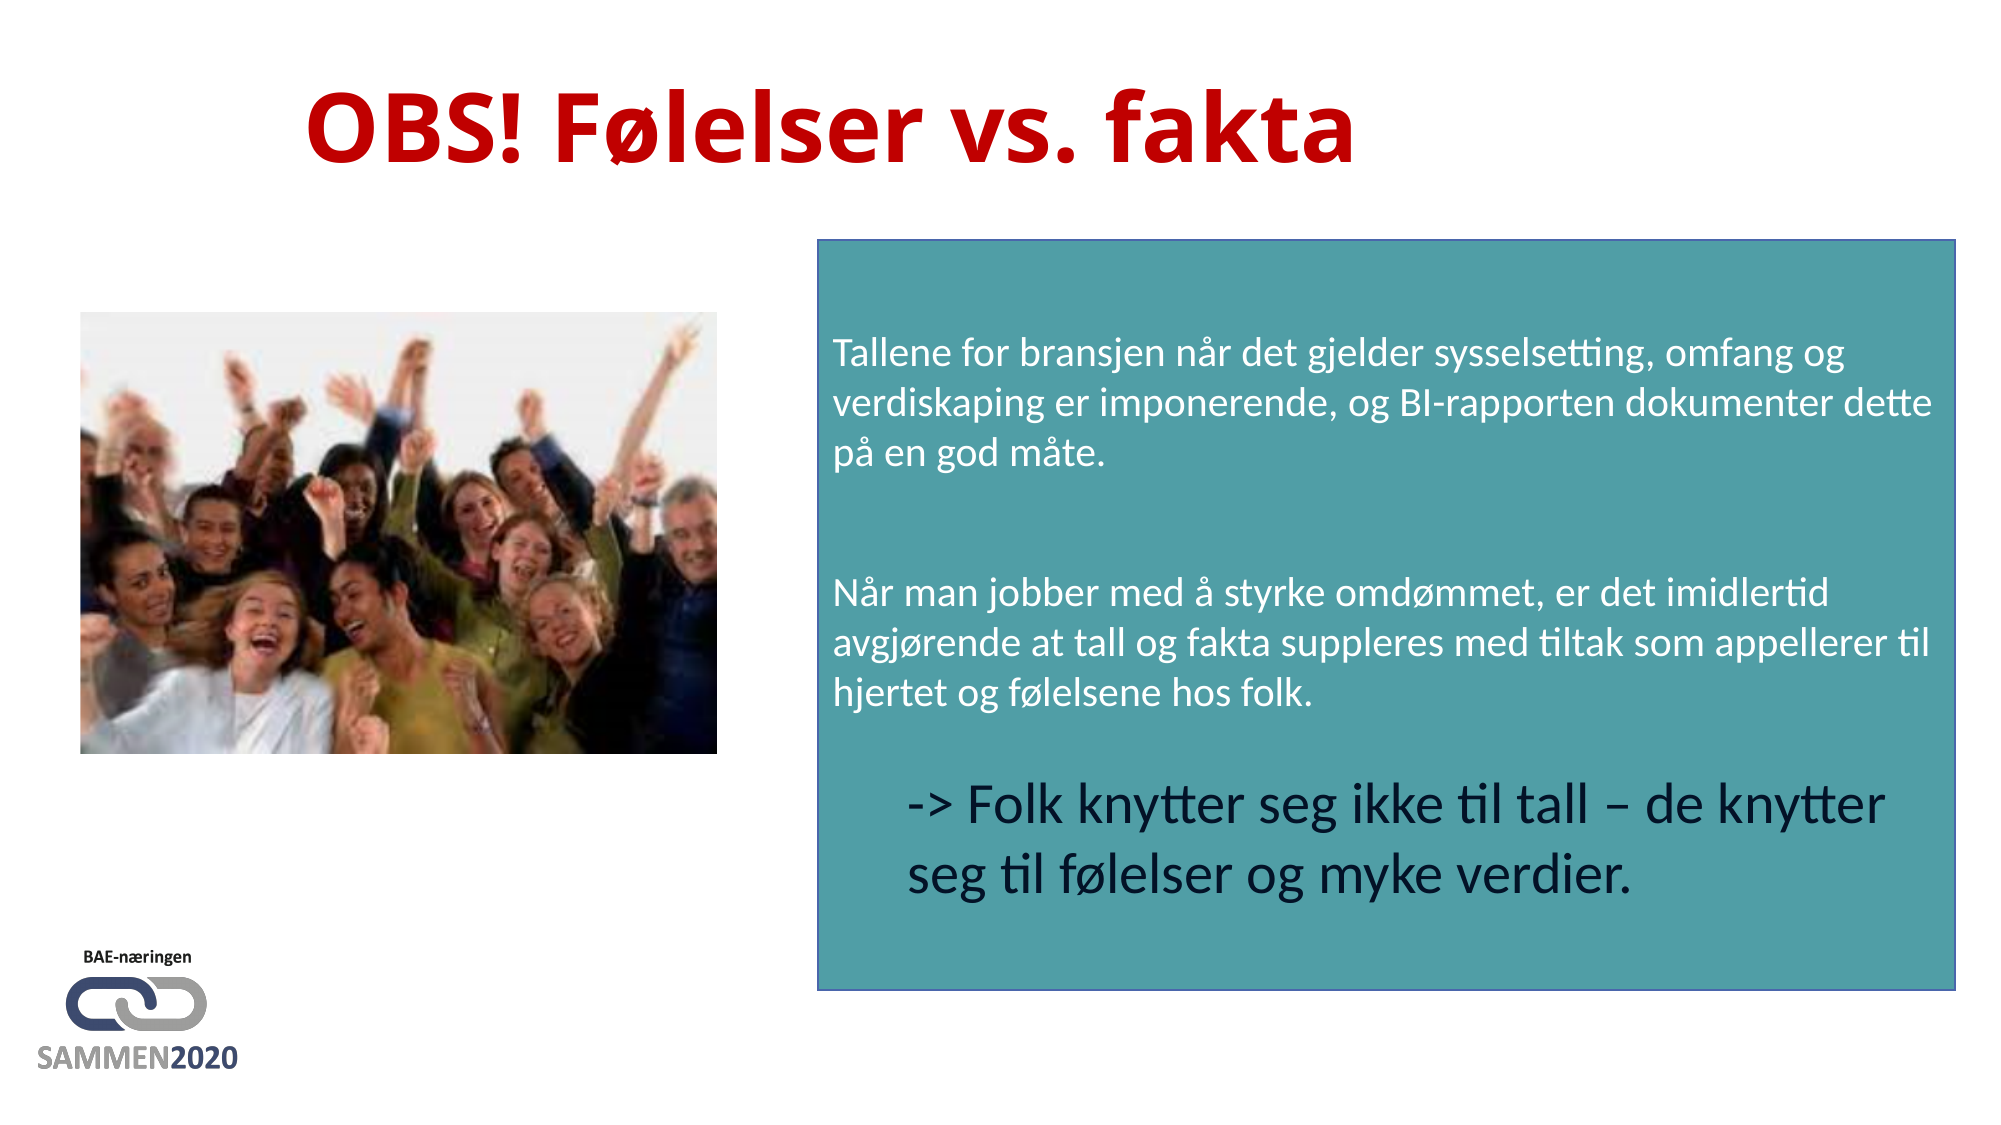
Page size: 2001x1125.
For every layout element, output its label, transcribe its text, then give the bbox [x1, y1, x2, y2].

picture [37, 947, 238, 1079]
picture [79, 312, 717, 754]
title OBS! Følelser vs. fakta [288, 22, 1387, 241]
text_box Tallene for bransjen når det gjelder sysselsetting, omfang og verdiskaping er imponerende, og BI-rapporten dokumenter dette på en god måte. Når man jobber med å styrke omdømmet, er det imidlertid avgjørende at tall og fakta suppleres med tiltak som appellerer til hjertet og følelsene hos folk. -> Folk knytter seg ikke til tall – de knytter seg til følelser og myke verdier. [817, 239, 1956, 991]
